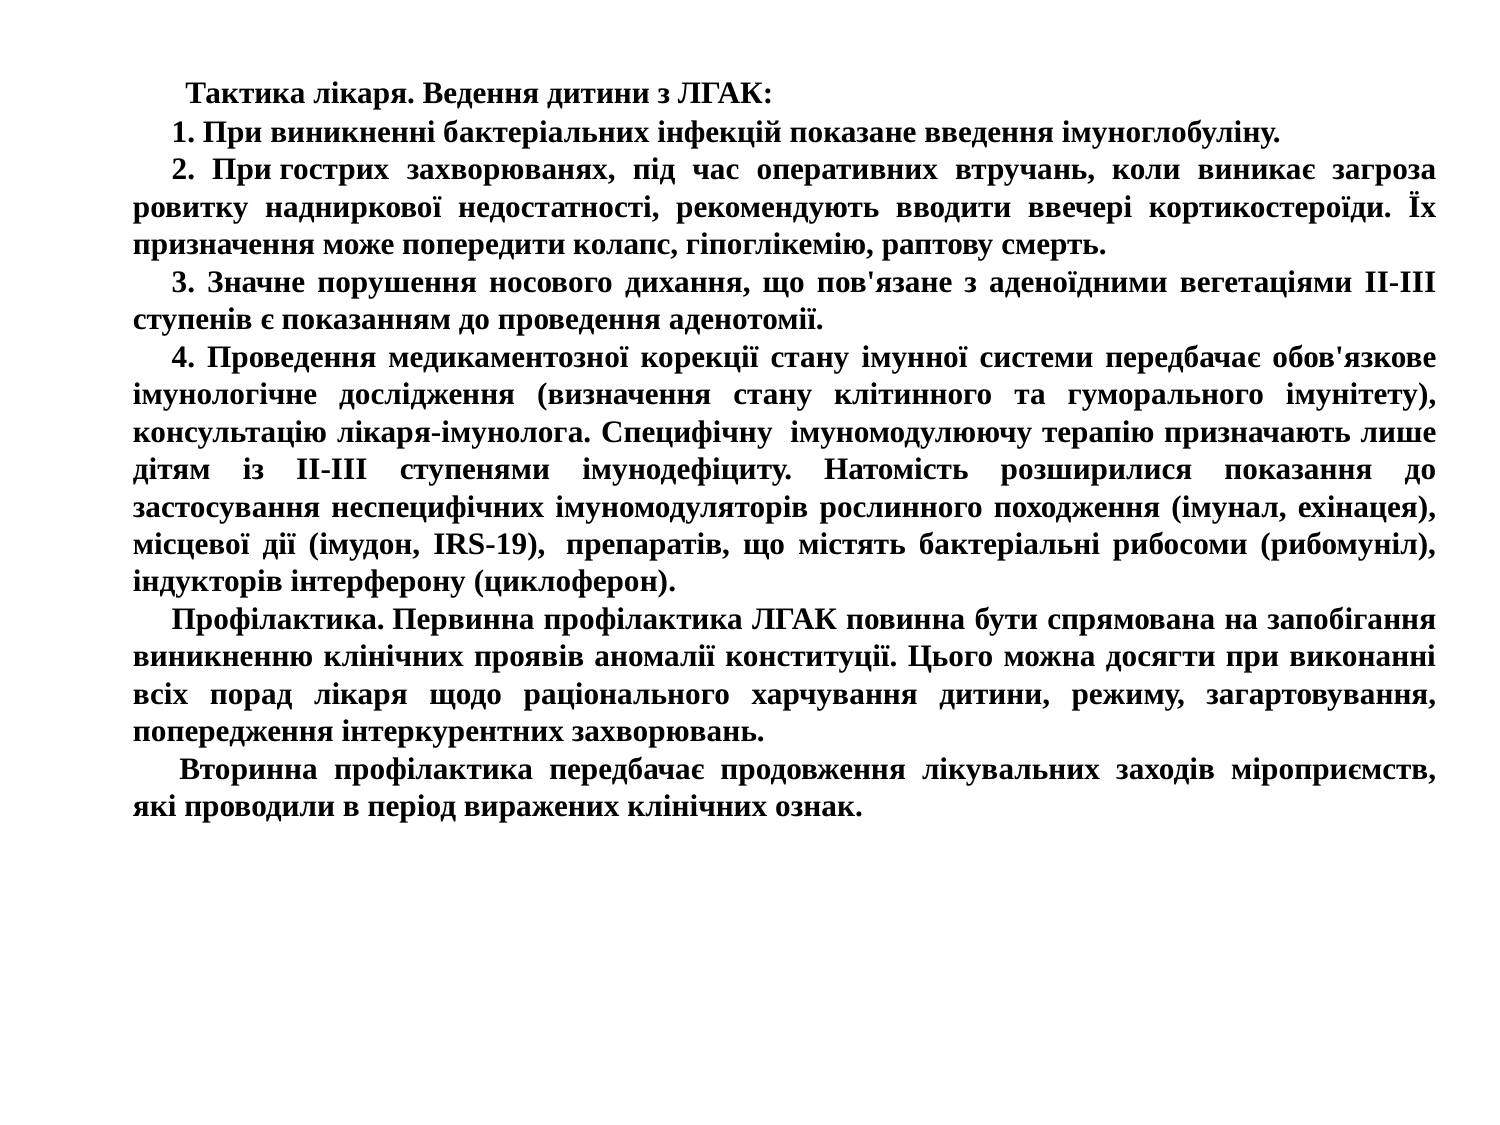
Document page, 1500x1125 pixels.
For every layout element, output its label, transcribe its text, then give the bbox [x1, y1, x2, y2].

text_box Тактика лiкаря. Ведення дитини з ЛГАК: 1. При виникненнi бактерiальних iнфекцiй показане введення iмуноглобулiну. 2. При гострих захворюванях, пiд час оперативних втручань, коли виникає загроза ровитку надниркової недостатностi, рекомендують вводити ввечерi кортикостероїди. Їх призначення може попередити колапс, гiпоглiкемiю, раптову смерть. 3. Значне порушення носового дихання, що пов'язане з аденоїдними вегетацiями II-III ступенiв є показанням до проведення аденотомiї. 4. Проведення медикаментозної корекцiї стану iмунної системи передбачає обов'язкове iмунологiчне дослiдження (визначення стану клiтинного та гуморального iмунiтету), консультацiю лiкаря-iмунолога. Специфiчну iмуномодулюючу терапiю призначають лише дiтям iз II-III ступенями iмунодефiциту. Натомiсть розширилися показання до застосування неспецифiчних iмуномодуляторiв рослинного походження (iмунал, ехiнацея), мiсцевої дiї (iмудон, IRS-19), препаратiв, що мiстять бактерiальнi рибосоми (рибомунiл), iндукторiв iнтерферону (циклоферон). Профiлактика. Первинна профiлактика ЛГАК повинна бути спрямована на запобiгання виникненню клiнiчних проявiв аномалiї конституцiї. Цього можна досягти при виконаннi всiх порад лiкаря щодо рацiонального харчування дитини, режиму, загартовування, попередження iнтеркурентних захворювань. Вторинна профiлактика передбачає продовження лiкувальних заходiв мiроприємств, якi проводили в перiод виражених клiнiчних ознак. [118, 58, 1453, 831]
